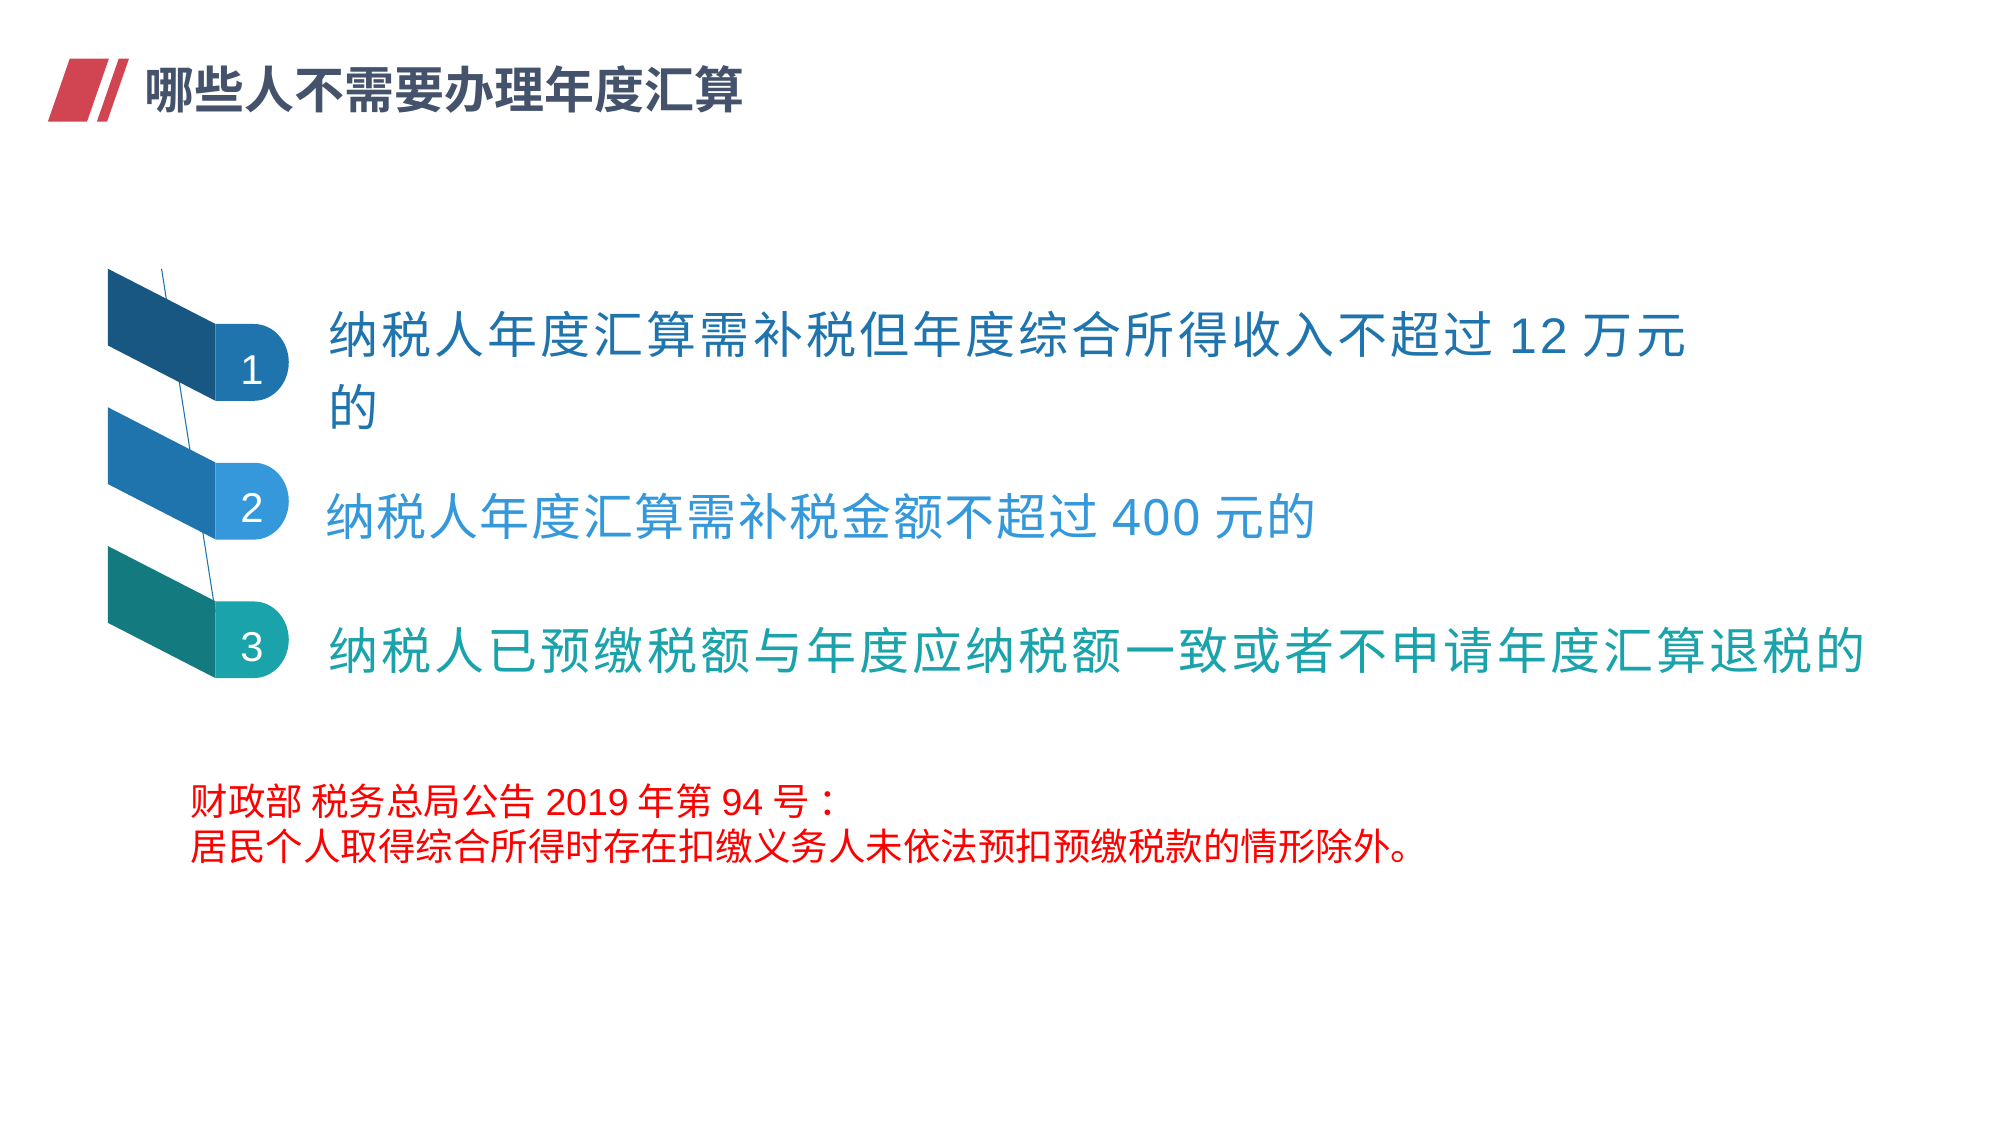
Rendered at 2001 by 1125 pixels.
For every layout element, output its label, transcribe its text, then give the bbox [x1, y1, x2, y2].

text_box [106, 544, 216, 679]
text_box 纳税人年度汇算需补税但年度综合所得收入不超过12万元的 [313, 323, 1742, 405]
text_box 2 [214, 461, 290, 541]
text_box [96, 58, 130, 122]
text_box 财政部 税务总局公告2019年第94号 ： 居民个人取得综合所得时存在扣缴义务人未依法预扣预缴税款的情形除外。 [175, 770, 1864, 876]
text_box 纳税人年度汇算需补税金额不超过400元的 [313, 449, 1637, 552]
text_box 哪些人不需要办理年度汇算 [142, 56, 784, 119]
text_box [106, 267, 214, 402]
text_box [108, 406, 215, 540]
text_box [47, 58, 109, 122]
text_box [154, 226, 1851, 326]
text_box 1 [214, 322, 290, 402]
text_box 纳税人已预缴税额与年度应纳税额一致或者不申请年度汇算退税的 [313, 601, 1902, 687]
text_box 3 [214, 600, 290, 680]
